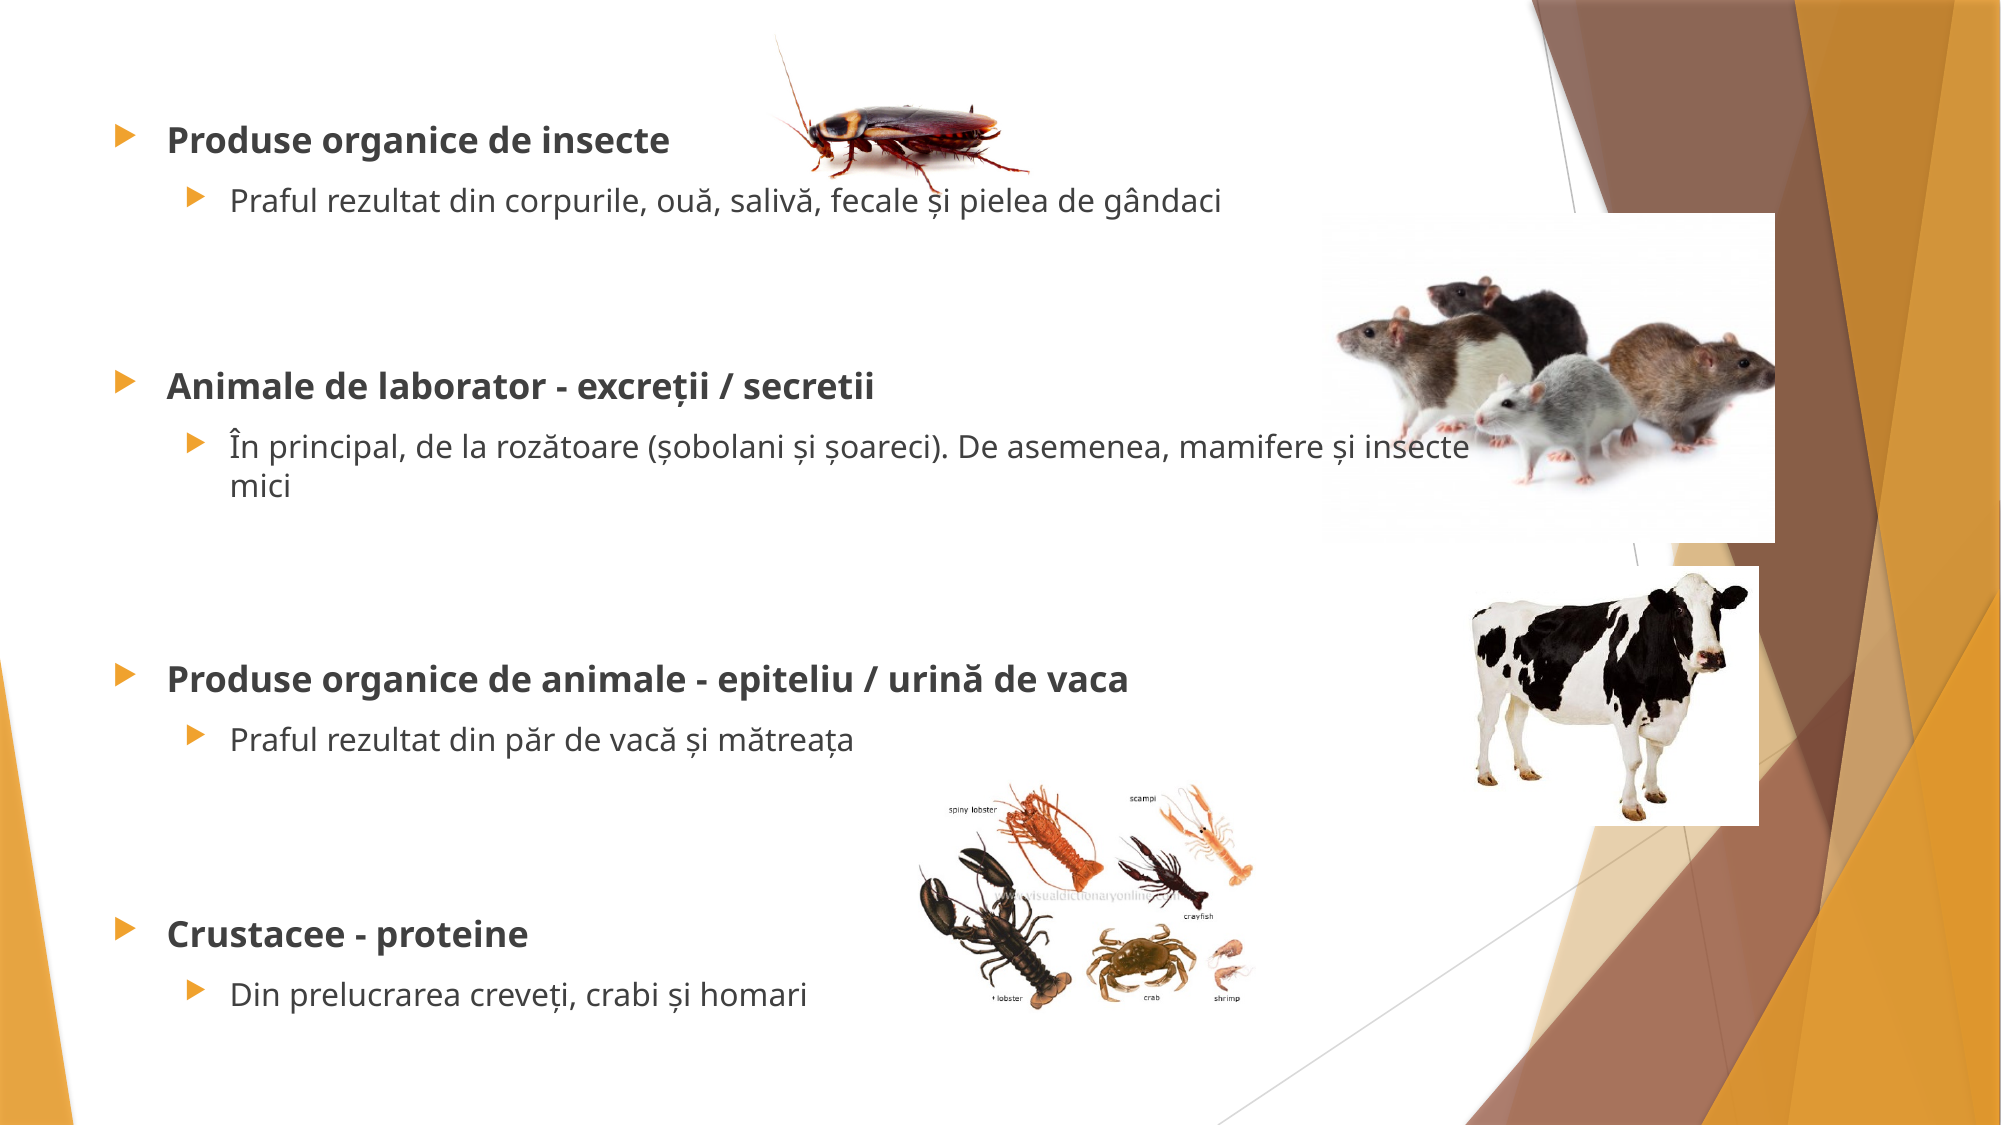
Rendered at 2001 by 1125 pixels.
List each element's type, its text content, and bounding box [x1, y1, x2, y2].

picture [906, 769, 1271, 1024]
picture [755, 10, 1059, 247]
picture [1322, 212, 1775, 544]
list Produse organice de insecte Praful rezultat din corpurile, ouă, salivă, fecale și pielea de gândaci Animale de laborator - excreții / secretii În principal, de la rozătoare (șobolani și șoareci). De asemenea, mamifere și insecte mici Produse organice de animale - epiteliu / urină de vaca Praful rezultat din păr de vacă și mătreața Crustacee - proteine Din prelucrarea creveți, crabi și homari [97, 110, 1527, 1024]
picture [1462, 566, 1760, 827]
